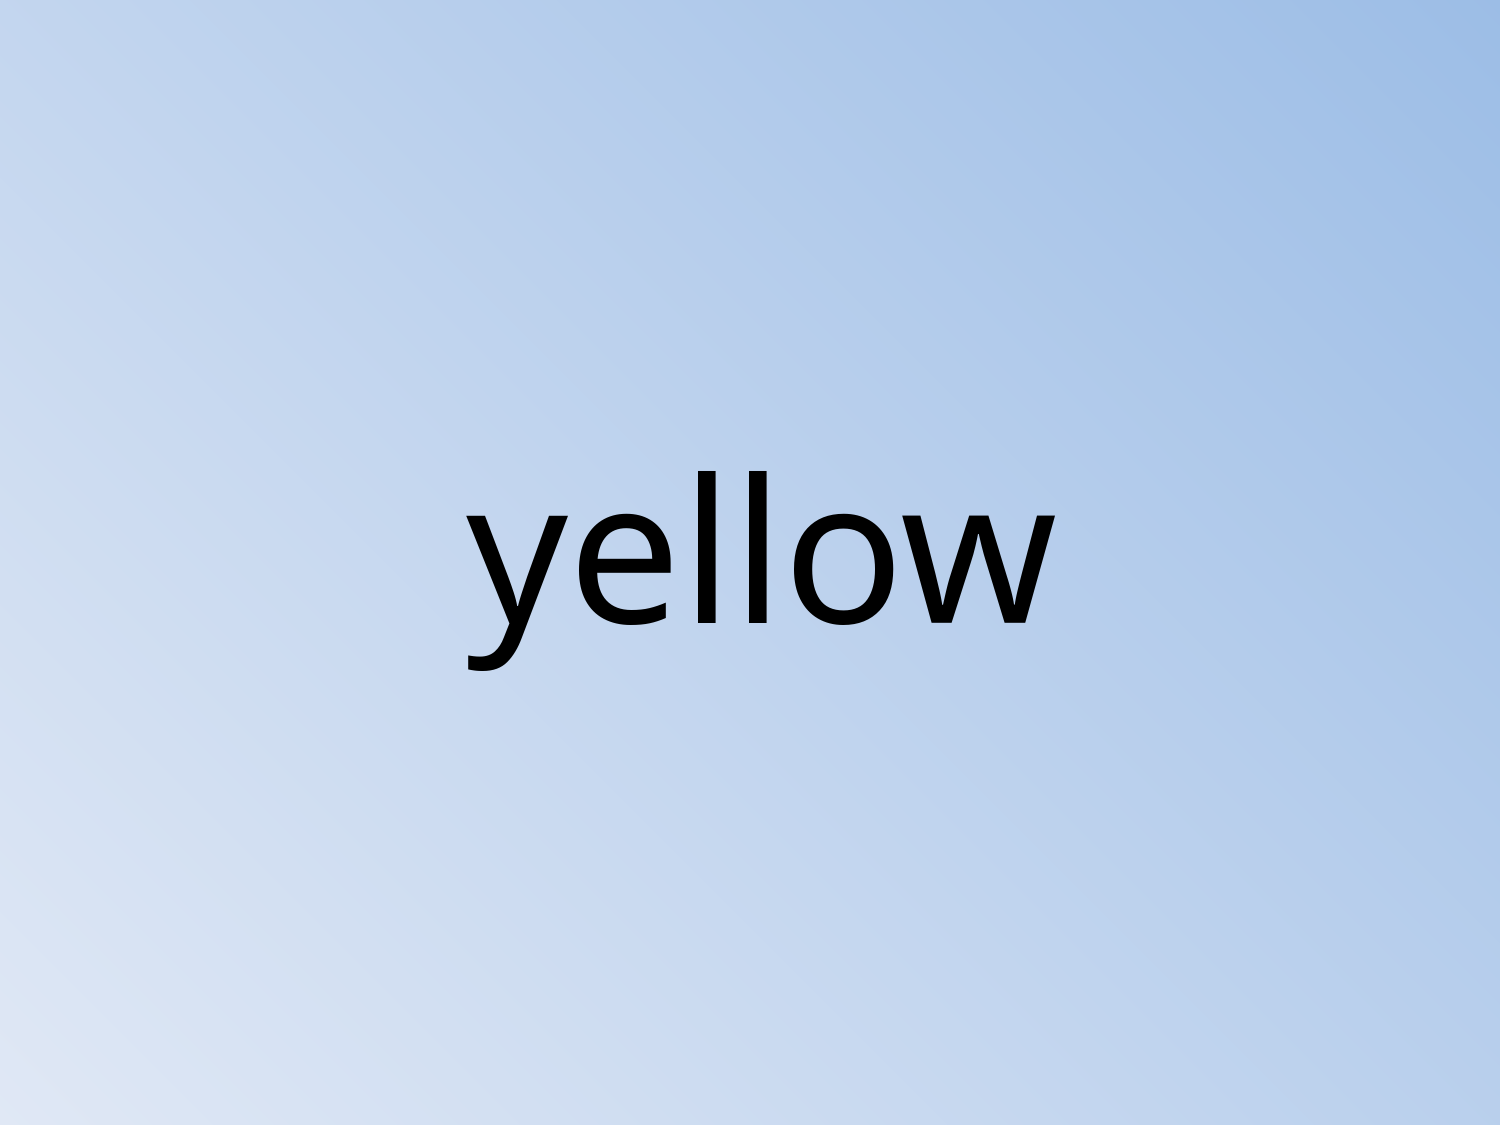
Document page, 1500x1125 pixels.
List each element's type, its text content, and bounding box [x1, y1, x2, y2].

title yellow [87, 412, 1438, 675]
